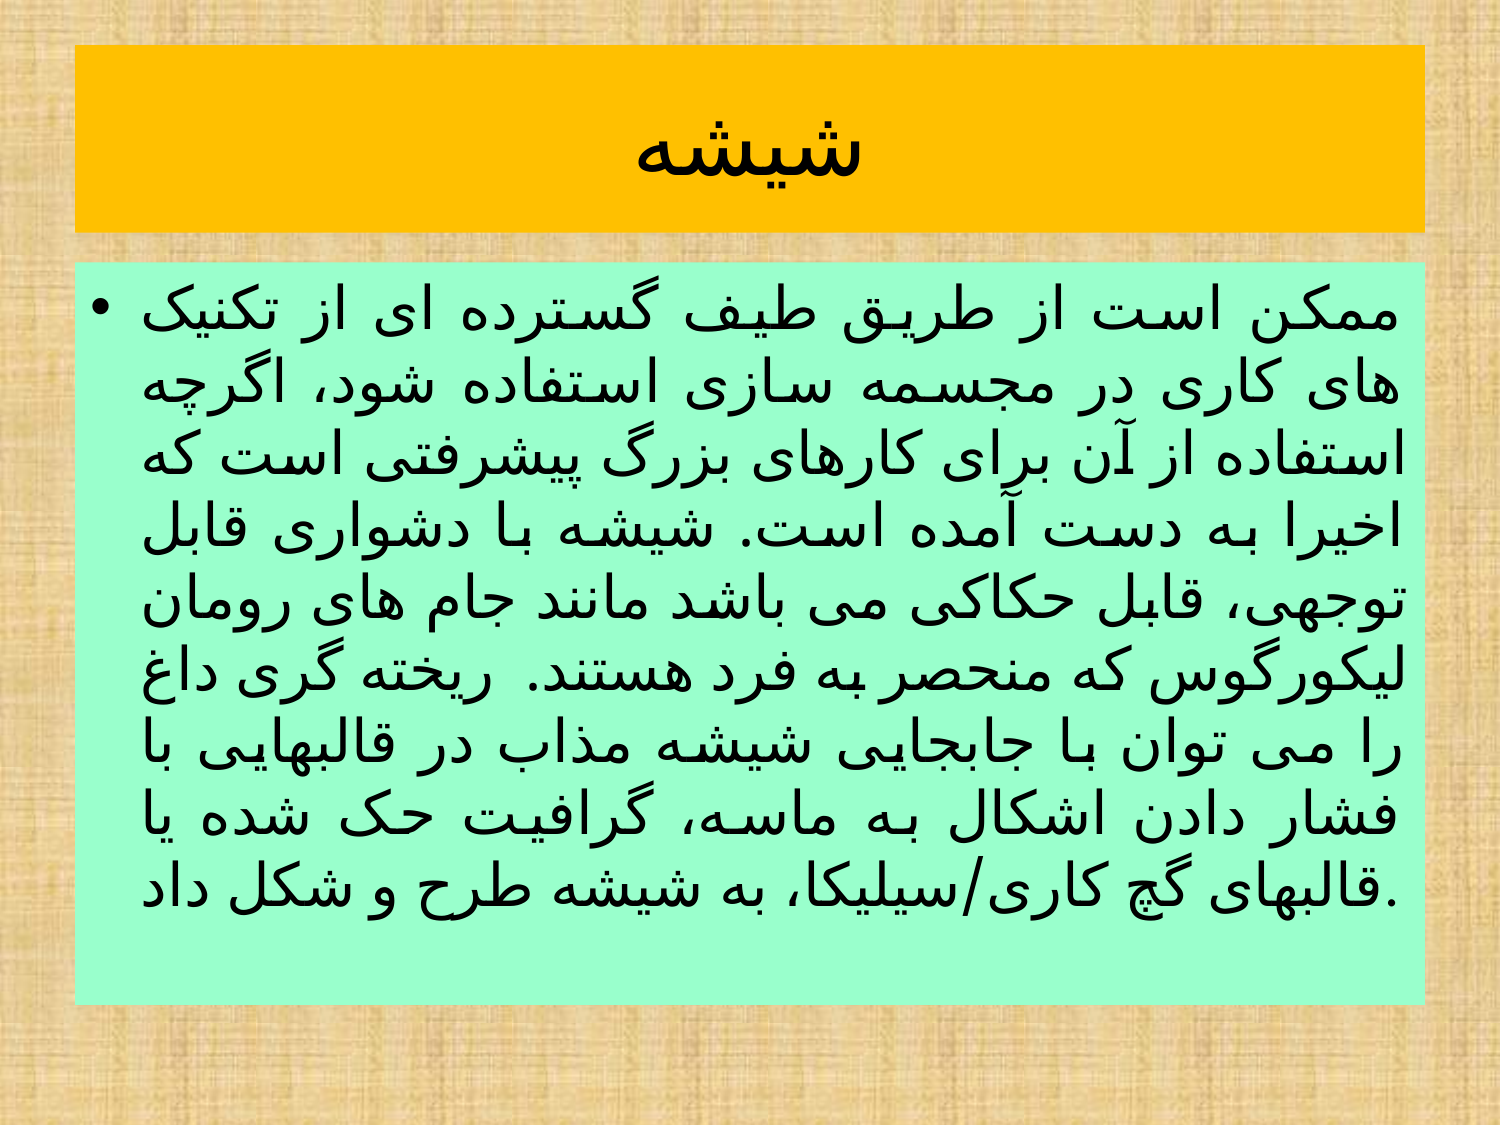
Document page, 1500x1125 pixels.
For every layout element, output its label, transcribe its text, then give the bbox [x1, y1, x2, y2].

title شیشه [75, 45, 1425, 233]
list ممکن است از طریق طیف گسترده ای از تکنیک های کاری در مجسمه سازی استفاده شود، اگرچه استفاده از آن برای کارهای بزرگ پیشرفتی است که اخیرا به دست آمده است. شیشه با دشواری قابل توجهی، قابل حکاکی می باشد مانند جام های رومان لیکورگوس که منحصر به فرد هستند. ریخته گری داغ را می توان با جابجایی شیشه مذاب در قالبهایی با فشار دادن اشکال به ماسه، گرافیت حک شده یا قالبهای گچ کاری/سیلیکا، به شیشه طرح و شکل داد. [75, 262, 1425, 1005]
picture [0, 0, 1500, 1125]
